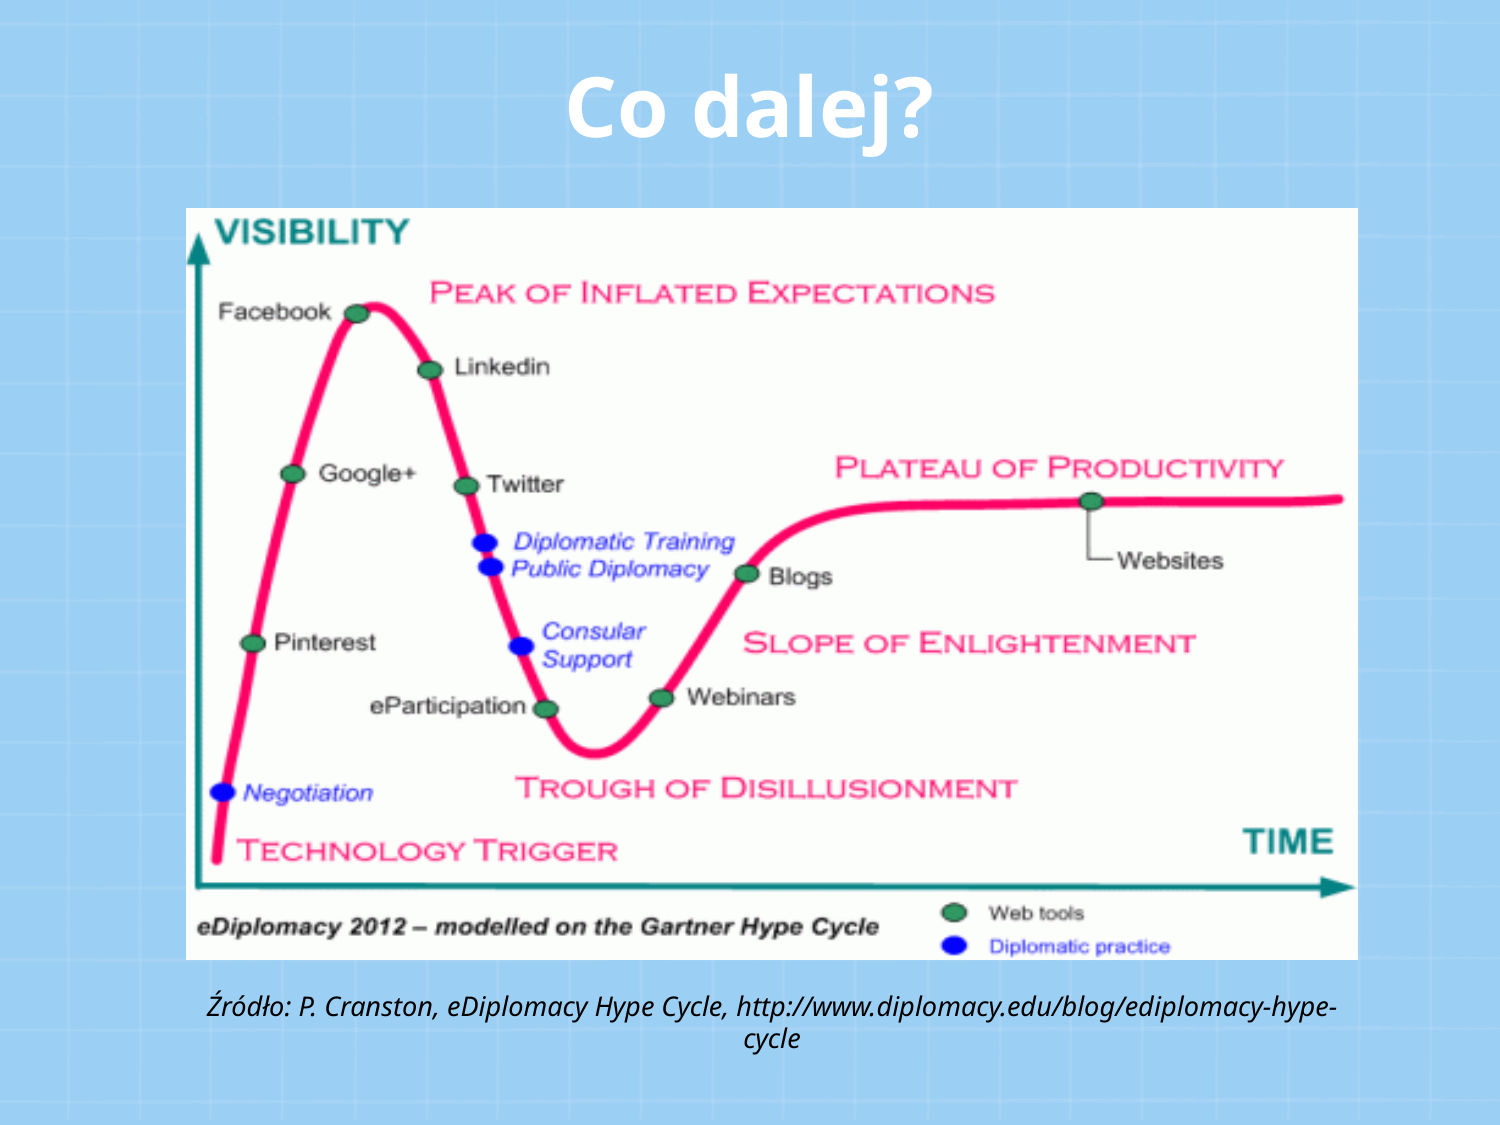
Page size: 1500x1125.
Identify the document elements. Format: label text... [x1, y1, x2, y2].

text_box Źródło: P. Cranston, eDiplomacy Hype Cycle, http://www.diplomacy.edu/blog/ediplomacy-hype-cycle [186, 1021, 1358, 1062]
title Co dalej? [127, 29, 1372, 179]
picture [0, 0, 1500, 1125]
